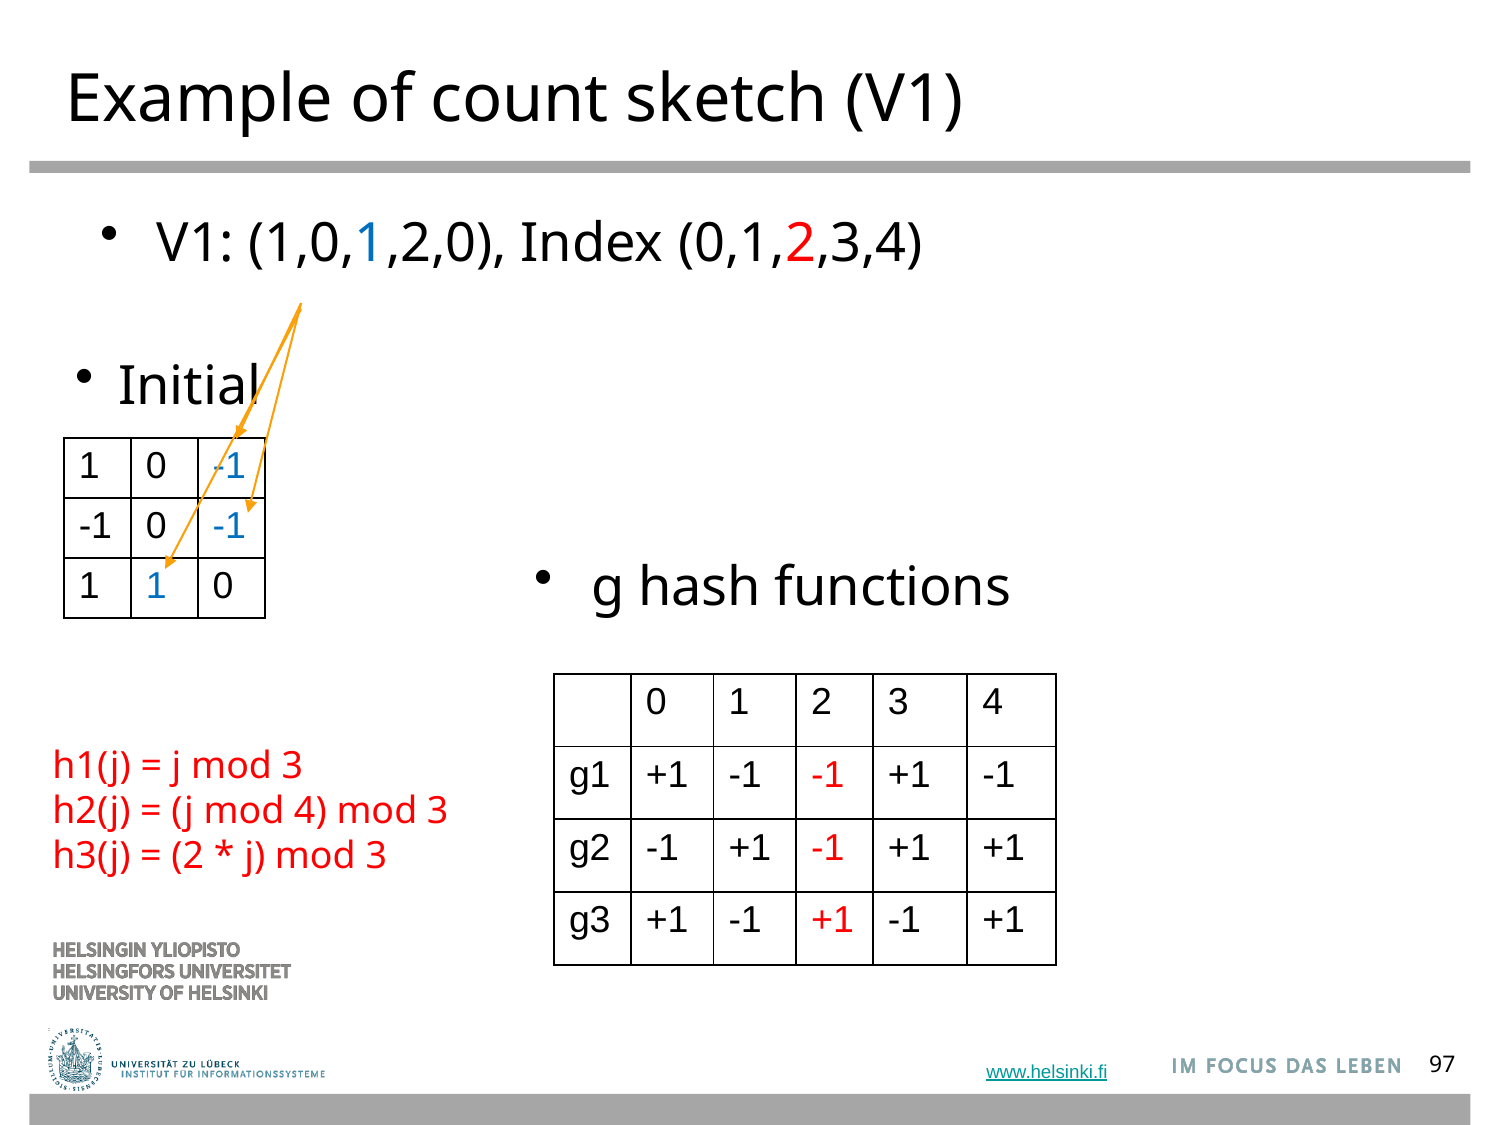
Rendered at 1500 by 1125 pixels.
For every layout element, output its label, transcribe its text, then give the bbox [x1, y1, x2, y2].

table_cell +1 [874, 846, 966, 891]
table_header 1 [65, 439, 75, 497]
table_cell -1 [714, 893, 795, 964]
table_cell -1 [632, 846, 713, 891]
slide_number 97 [1305, 1050, 1471, 1083]
table_cell -1 [65, 499, 75, 557]
table_cell g3 [555, 893, 630, 964]
table_cell -1 [797, 846, 872, 891]
table_cell +1 [797, 893, 872, 964]
table_cell +1 [968, 846, 1055, 891]
title Example of count sketch (V1) [63, 53, 1056, 244]
picture [1173, 1058, 1305, 1073]
text_box [52, 940, 292, 1002]
table_cell 1 [65, 559, 75, 617]
table_cell +1 [968, 893, 1055, 964]
table_cell -1 [874, 893, 966, 964]
text_box [297, 302, 303, 312]
text_box www.helsinki.fi [984, 1059, 1112, 1082]
table_cell +1 [632, 893, 713, 964]
text_box h1(j) = j mod 3 h2(j) = (j mod 4) mod 3 h3(j) = (2 * j) mod 3 [37, 733, 464, 884]
text_box [165, 308, 302, 569]
text_box [244, 318, 299, 513]
table_cell g2 [555, 846, 630, 891]
text_box [236, 383, 265, 439]
list V1: (1,0,1,2,0), Index (0,1,2,3,4) Initial g hash functions [75, 196, 1425, 846]
table_cell +1 [714, 846, 795, 891]
